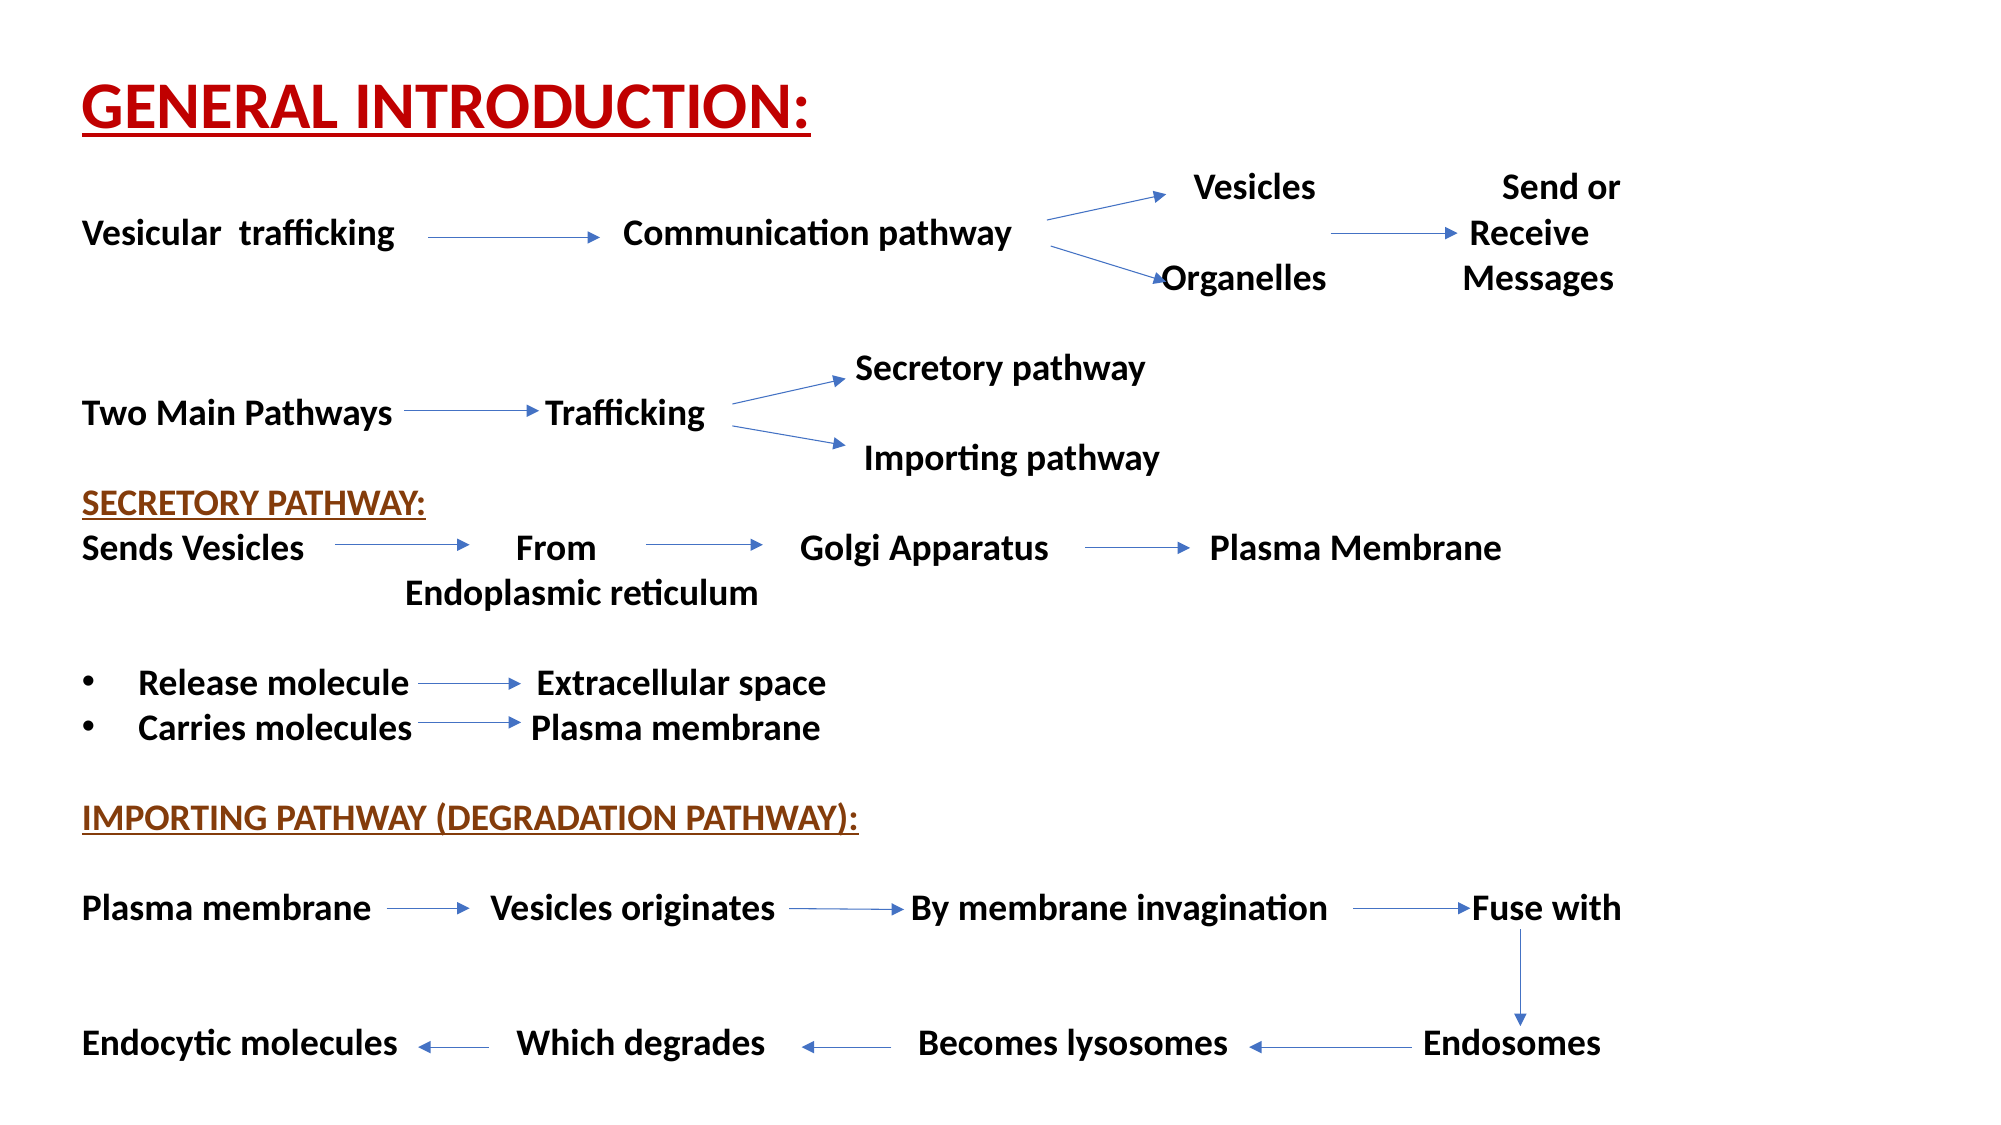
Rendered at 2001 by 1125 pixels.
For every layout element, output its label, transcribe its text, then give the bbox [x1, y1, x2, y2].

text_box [1046, 194, 1167, 221]
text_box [732, 378, 846, 405]
text_box Vesicles Send or Vesicular trafficking Communication pathway Receive Organelles Messages Secretory pathway Two Main Pathways Trafficking Importing pathway SECRETORY PATHWAY: Sends Vesicles From Golgi Apparatus Plasma Membrane Endoplasmic reticulum Release molecule Extracellular space Carries molecules Plasma membrane IMPORTING PATHWAY (DEGRADATION PATHWAY): Plasma membrane Vesicles originates By membrane invagination Fuse with Endocytic molecules Which degrades Becomes lysosomes Endosomes [67, 150, 2000, 1121]
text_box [1050, 245, 1167, 282]
text_box GENERAL INTRODUCTION: [67, 54, 1225, 150]
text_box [732, 425, 846, 446]
